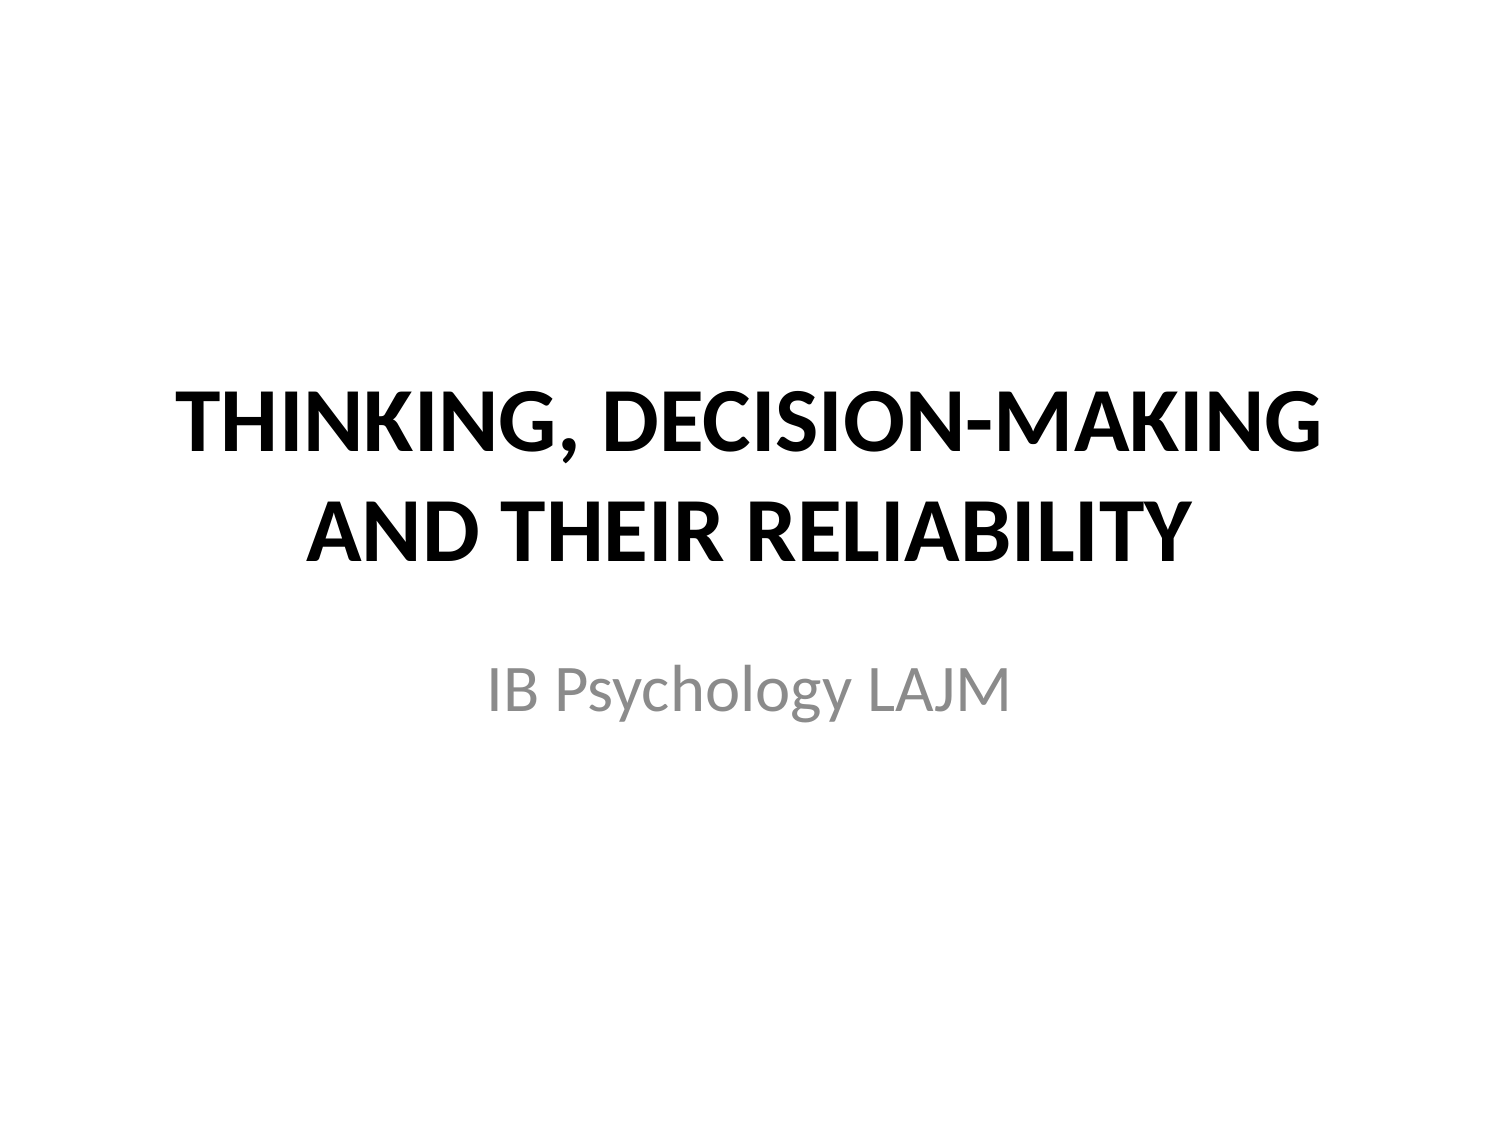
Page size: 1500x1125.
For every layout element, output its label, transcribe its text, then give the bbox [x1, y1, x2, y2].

title THINKING, DECISION-MAKING AND THEIR RELIABILITY [112, 349, 1388, 591]
subtitle IB Psychology LAJM [225, 637, 1275, 925]
